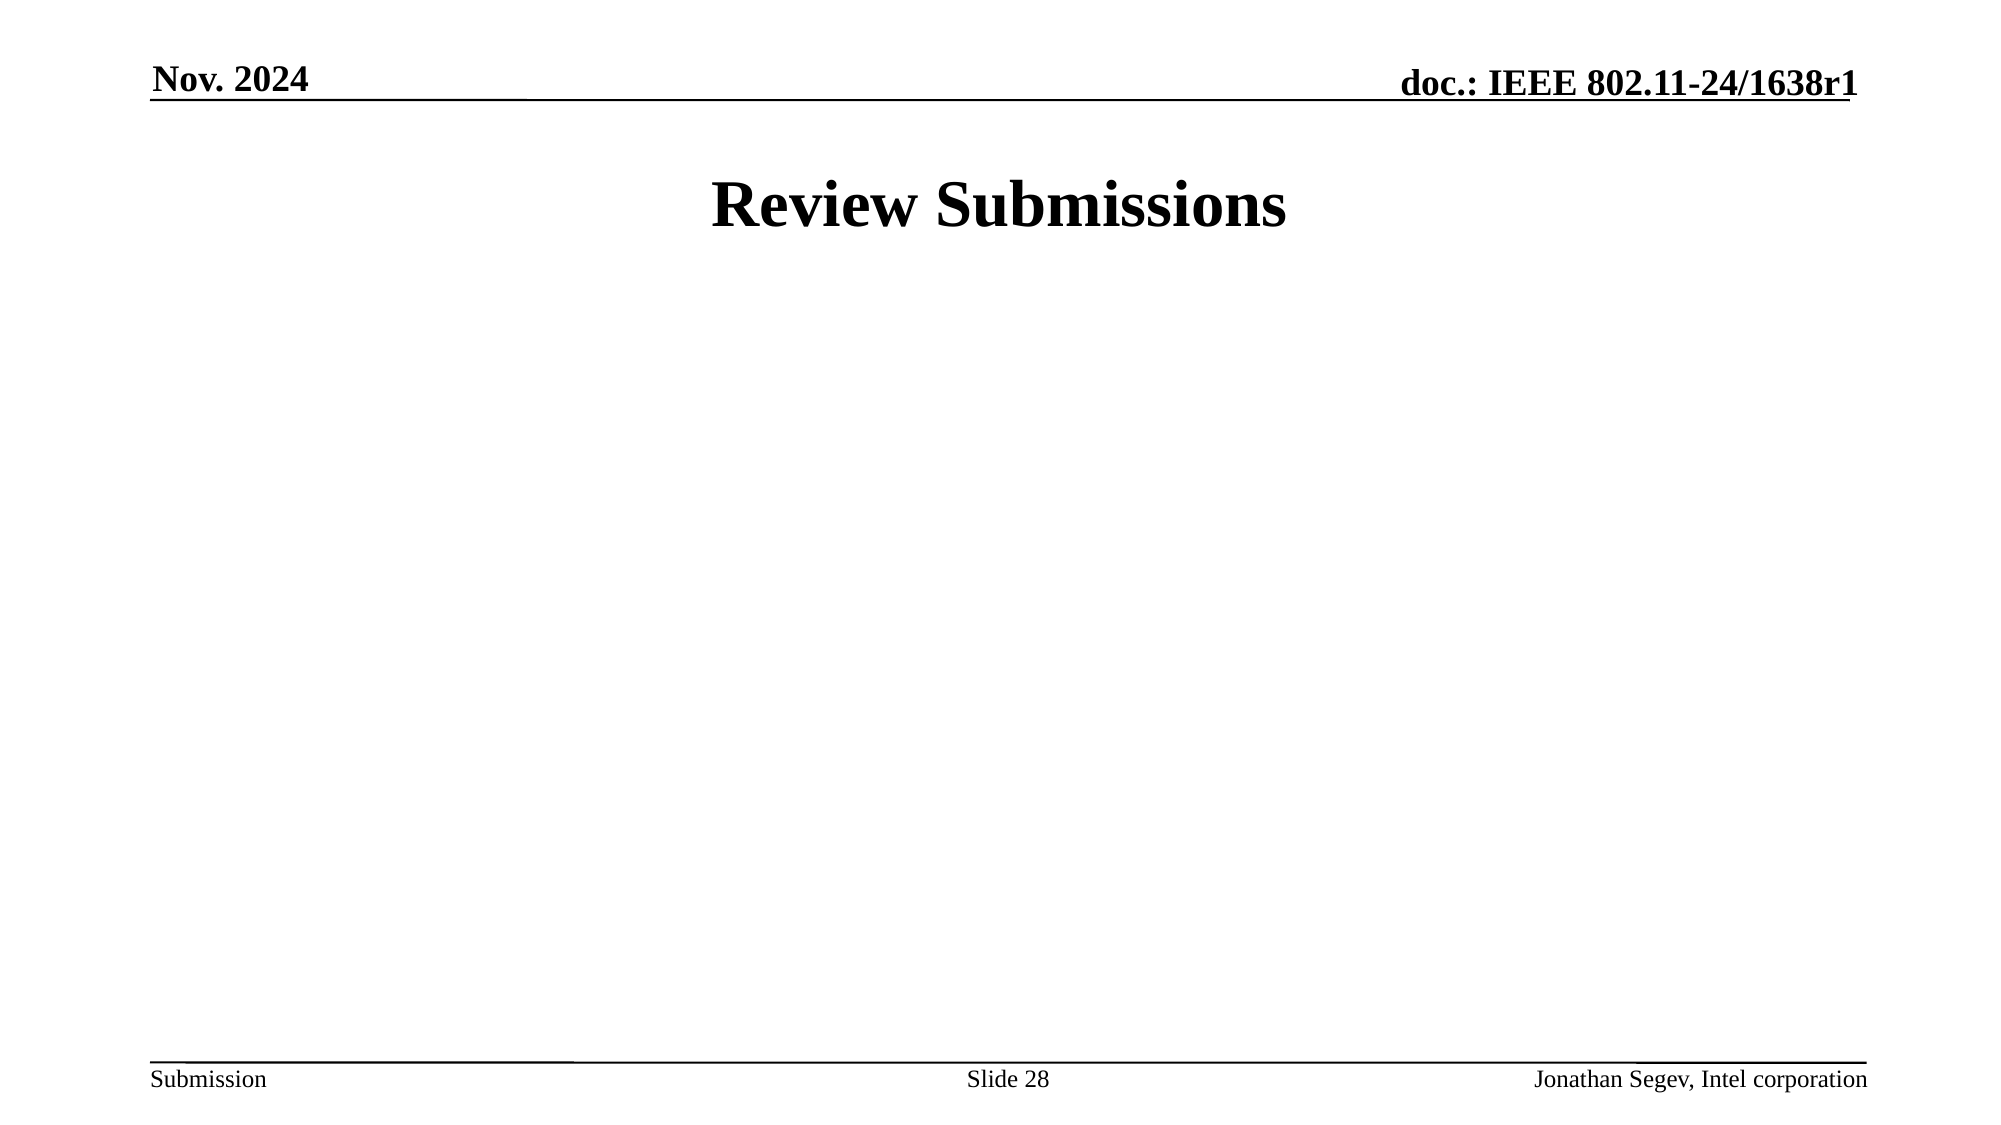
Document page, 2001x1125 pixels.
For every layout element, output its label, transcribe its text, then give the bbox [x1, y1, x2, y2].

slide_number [152, 54, 563, 100]
slide_number Slide 28 [950, 1061, 1067, 1123]
footer Jonathan Segev, Intel corporation [1171, 1061, 1869, 1093]
title Review Submissions [149, 112, 1850, 288]
